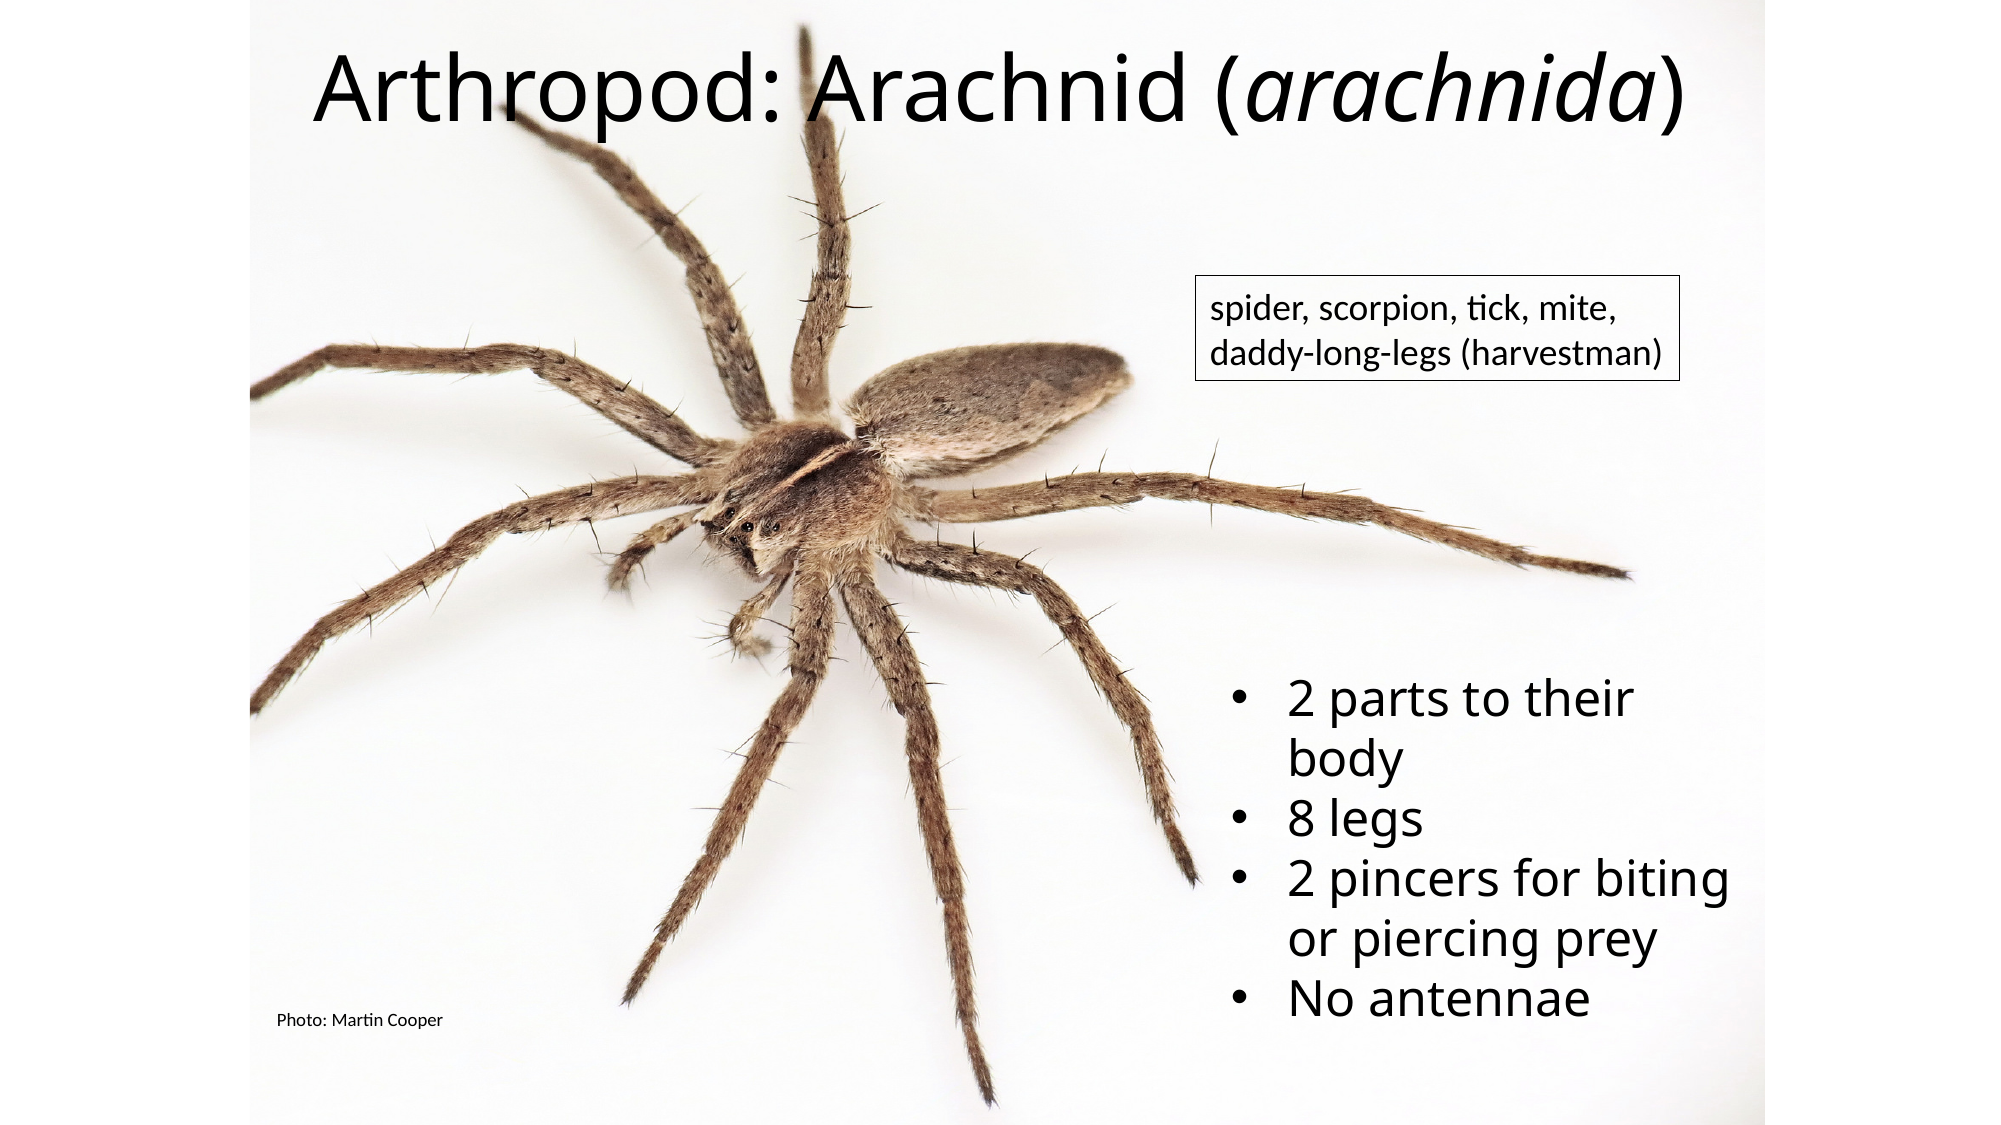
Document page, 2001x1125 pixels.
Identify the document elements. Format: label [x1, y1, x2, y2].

picture [249, 0, 1861, 1125]
